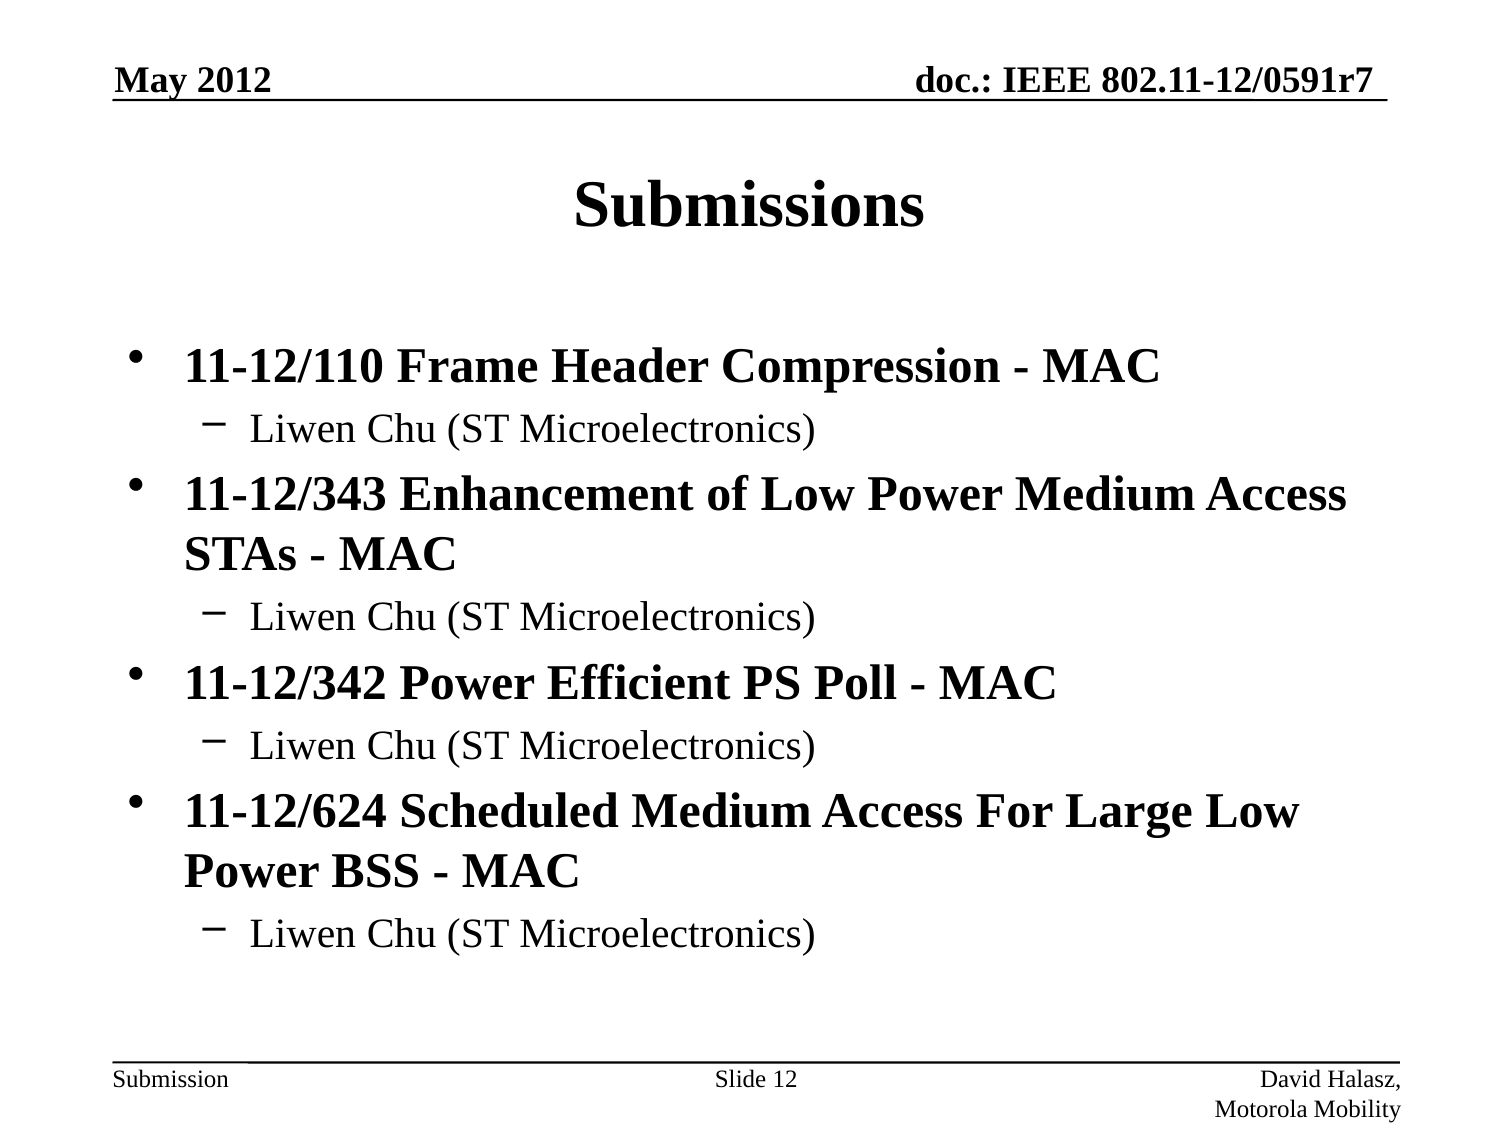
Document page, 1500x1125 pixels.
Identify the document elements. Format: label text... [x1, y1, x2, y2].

title Submissions [112, 112, 1388, 288]
footer David Halasz, Motorola Mobility [1185, 1061, 1402, 1093]
slide_number Slide 12 [712, 1061, 800, 1093]
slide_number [114, 54, 333, 101]
list 11-12/110 Frame Header Compression - MAC Liwen Chu (ST Microelectronics) 11-12/343 Enhancement of Low Power Medium Access STAs - MAC Liwen Chu (ST Microelectronics) 11-12/342 Power Efficient PS Poll - MAC Liwen Chu (ST Microelectronics) 11-12/624 Scheduled Medium Access For Large Low Power BSS - MAC Liwen Chu (ST Microelectronics) [112, 324, 1388, 1001]
